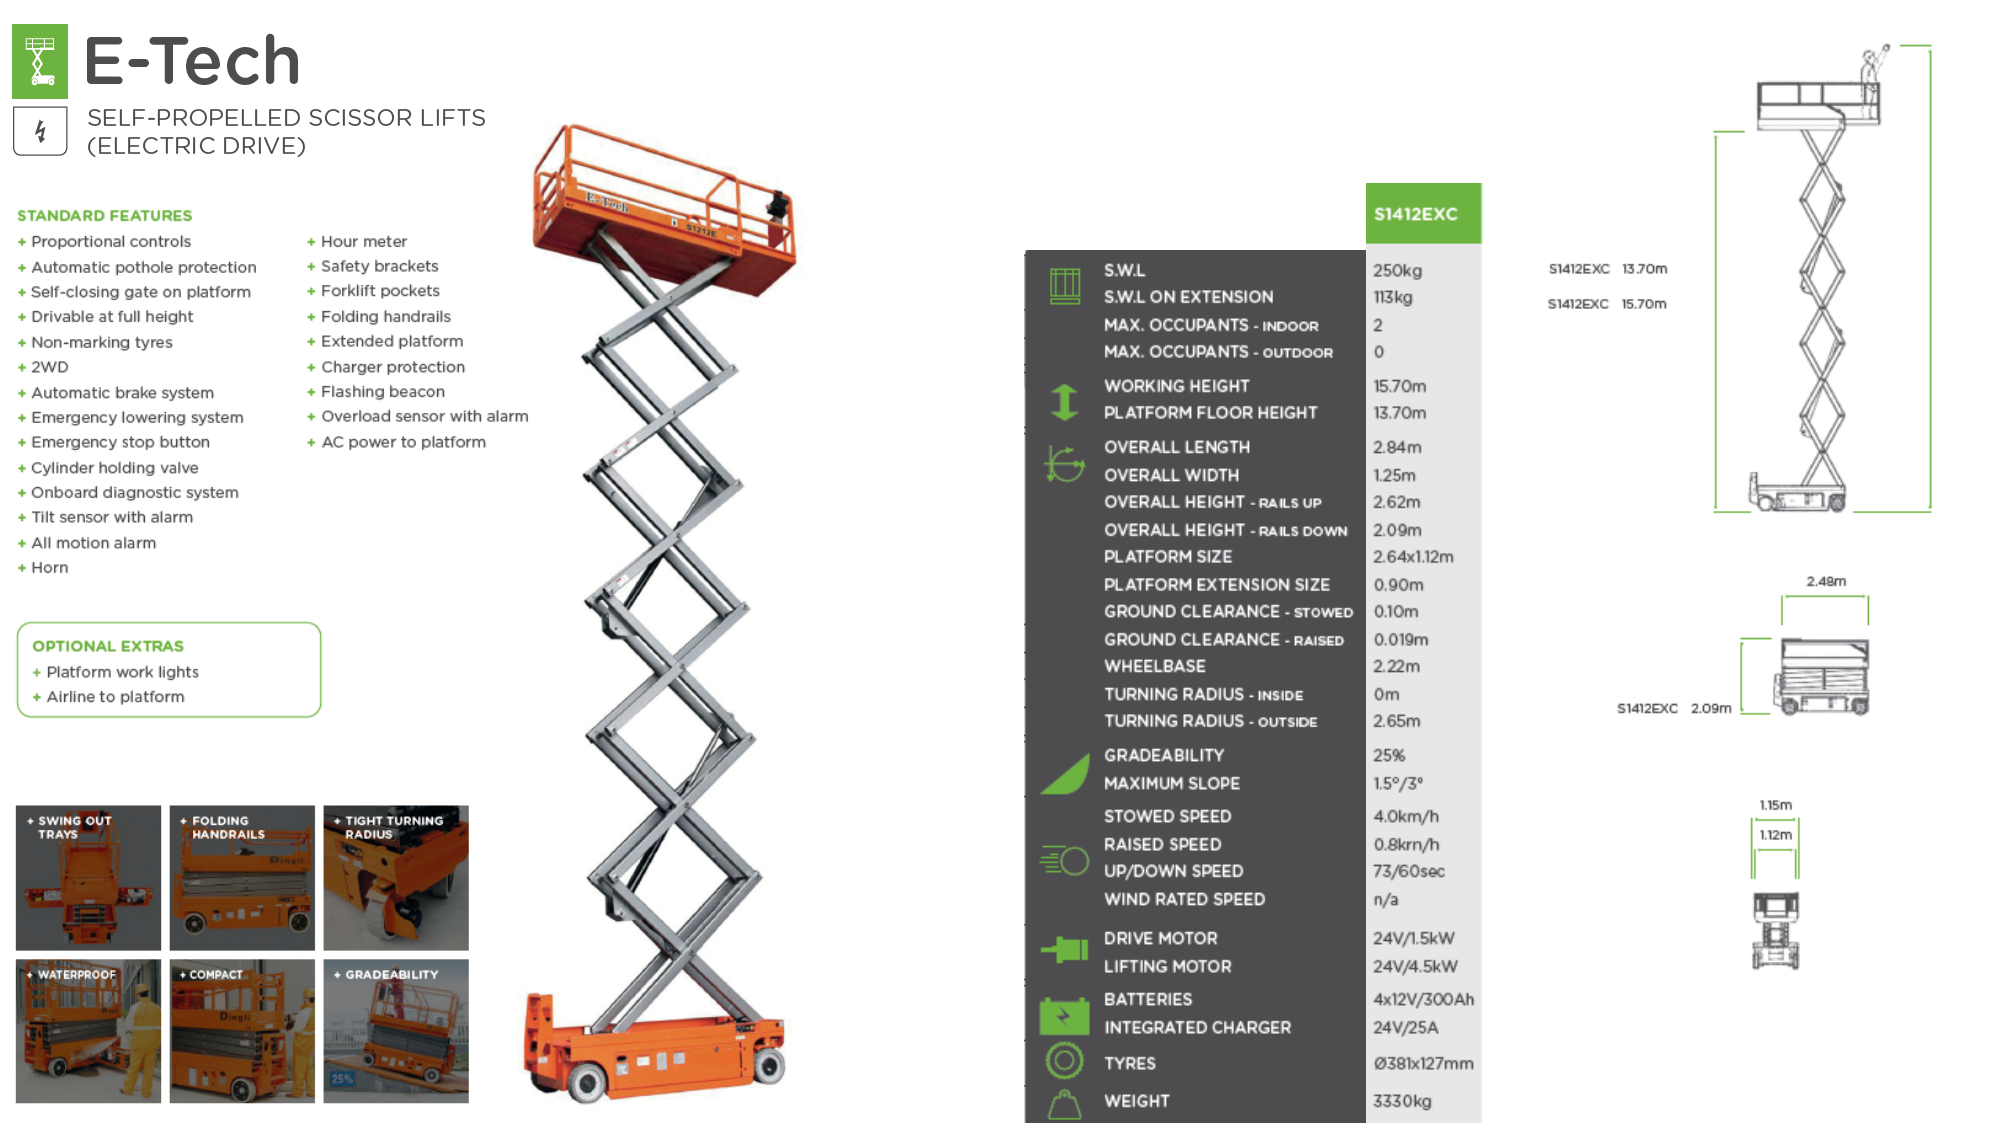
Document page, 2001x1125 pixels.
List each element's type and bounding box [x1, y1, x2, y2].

picture [1709, 31, 1938, 521]
picture [1715, 785, 1833, 986]
picture [1024, 183, 1483, 1123]
picture [1541, 250, 1690, 334]
picture [0, 1, 805, 1123]
picture [1593, 544, 1893, 762]
